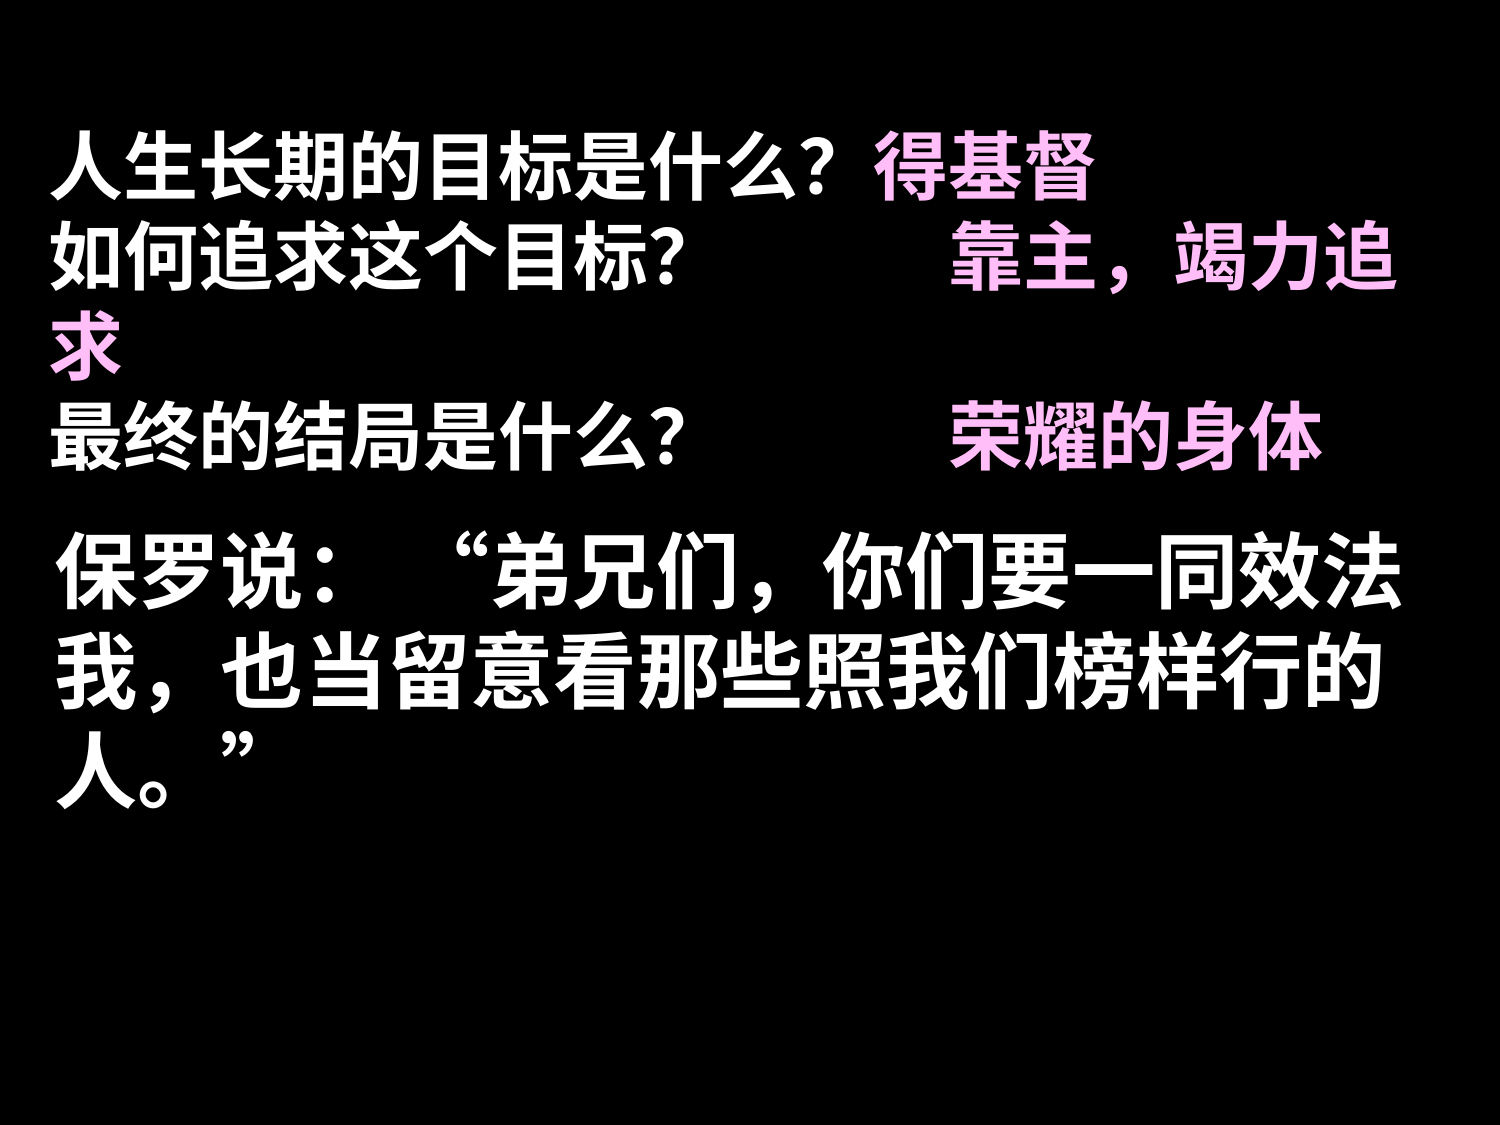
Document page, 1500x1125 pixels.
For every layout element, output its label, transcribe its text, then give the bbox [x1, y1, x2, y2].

text_box 保罗说： “弟兄们，你们要一同效法我，也当留意看那些照我们榜样行的人。” [39, 511, 1461, 827]
text_box 人生长期的目标是什么？得基督 如何追求这个目标？ 靠主，竭力追求 最终的结局是什么？ 荣耀的身体 [34, 112, 1461, 757]
